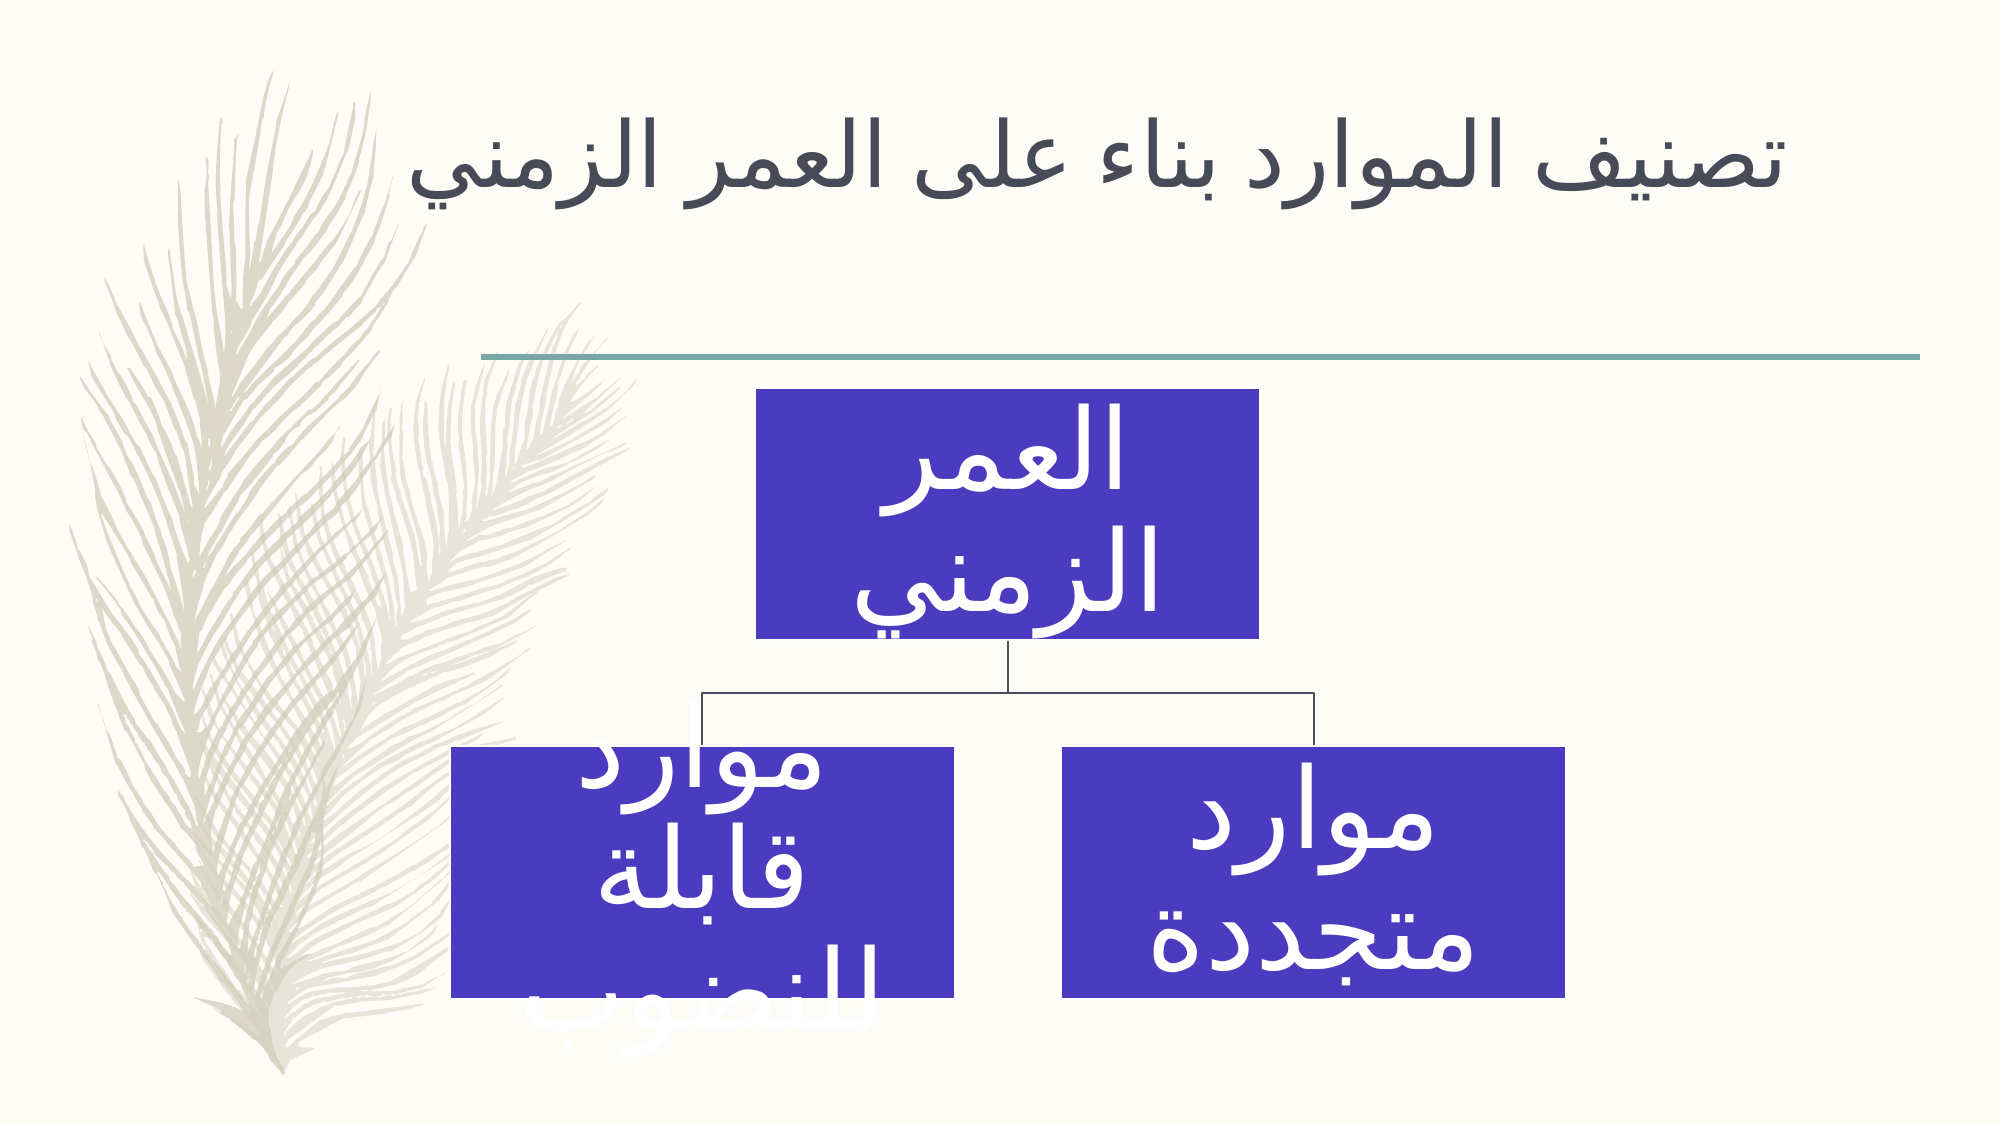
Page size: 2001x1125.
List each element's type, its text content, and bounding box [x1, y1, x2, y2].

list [63, 387, 1952, 1000]
title تصنيف الموارد بناء على العمر الزمني [276, 93, 1920, 350]
